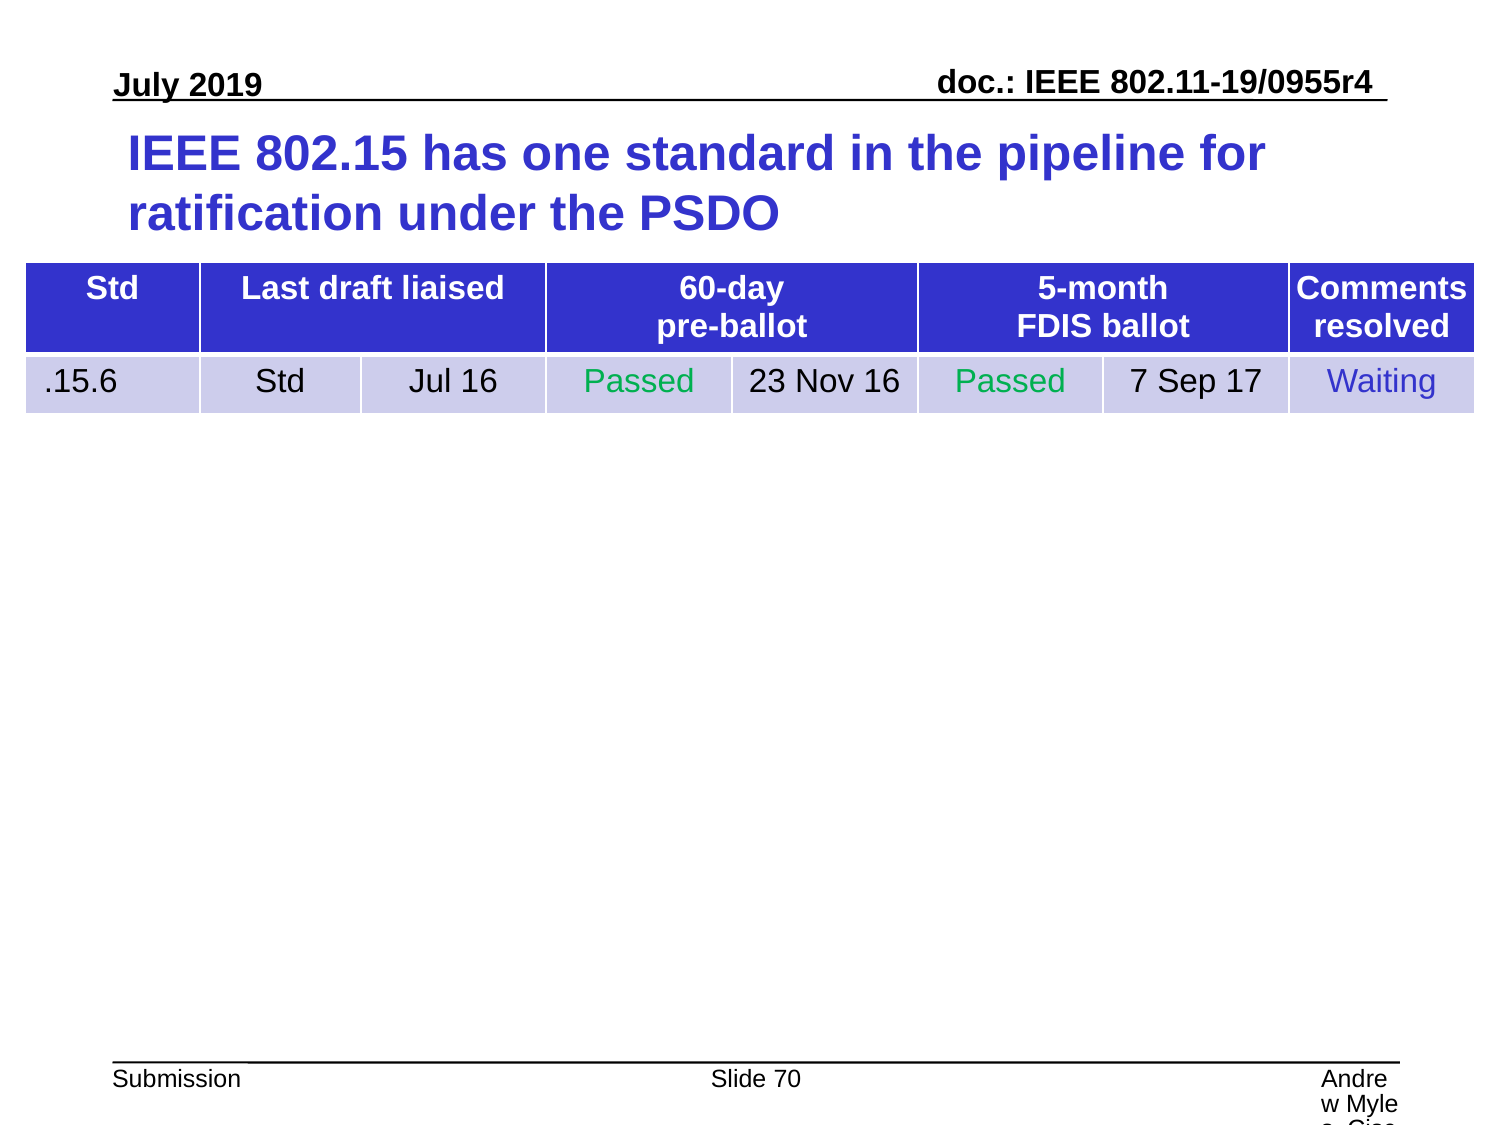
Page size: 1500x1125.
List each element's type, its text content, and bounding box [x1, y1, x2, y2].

table_cell Std [201, 357, 360, 413]
table_header Last draft liaised [201, 263, 545, 352]
footer Andrew Myles, Cisco [1320, 1061, 1402, 1093]
table_cell .15.6 [26, 357, 199, 413]
table_header 5-month FDIS ballot [919, 263, 1288, 352]
table_cell 7 Sep 17 [1104, 357, 1288, 413]
table_header Std [26, 263, 199, 352]
table_cell Waiting [1290, 357, 1474, 413]
slide_number Slide 70 [709, 1061, 803, 1093]
table_header 60-day pre-ballot [547, 263, 917, 352]
table_cell Passed [547, 357, 731, 413]
table_cell Passed [919, 357, 1102, 413]
table_header Comments resolved [1290, 263, 1474, 352]
table_cell Jul 16 [362, 357, 545, 413]
table_cell 23 Nov 16 [733, 357, 917, 413]
title IEEE 802.15 has one standard in the pipeline for ratification under the PSDO [112, 112, 1388, 262]
